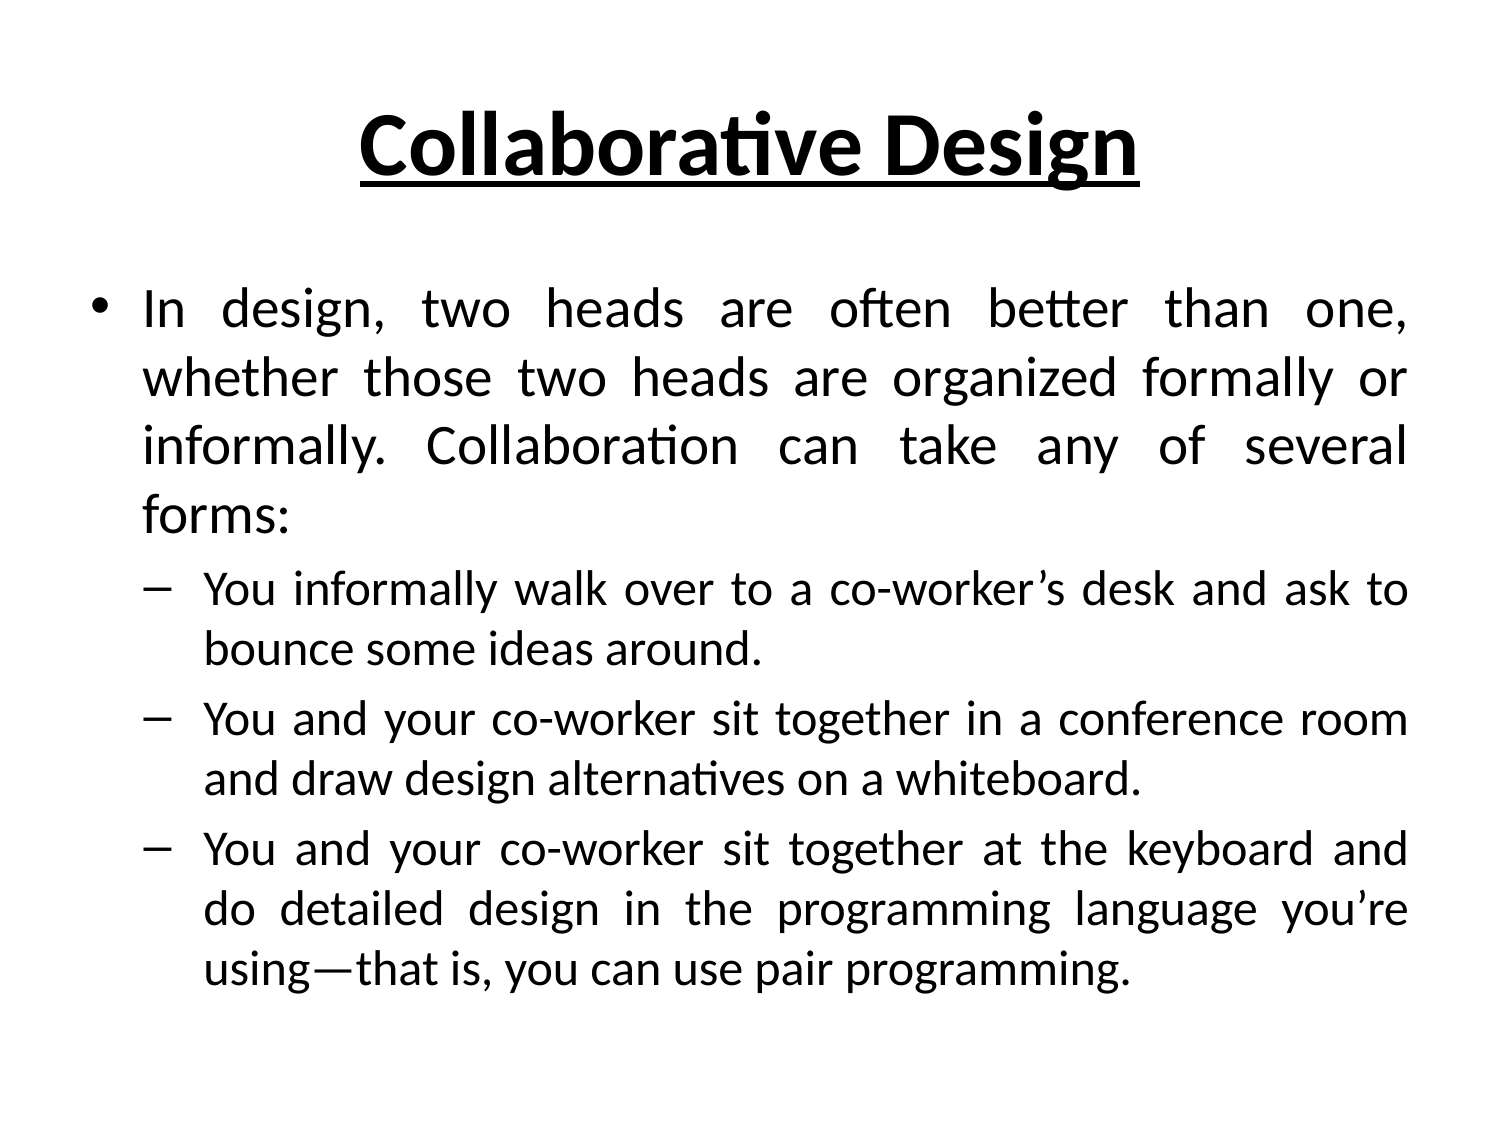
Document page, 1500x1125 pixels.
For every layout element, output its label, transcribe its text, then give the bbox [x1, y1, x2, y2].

title Collaborative Design [75, 45, 1425, 233]
list In design, two heads are often better than one, whether those two heads are organized formally or informally. Collaboration can take any of several forms: You informally walk over to a co-worker’s desk and ask to bounce some ideas around. You and your co-worker sit together in a conference room and draw design alternatives on a whiteboard. You and your co-worker sit together at the keyboard and do detailed design in the programming language you’re using—that is, you can use pair programming. [75, 262, 1425, 1005]
